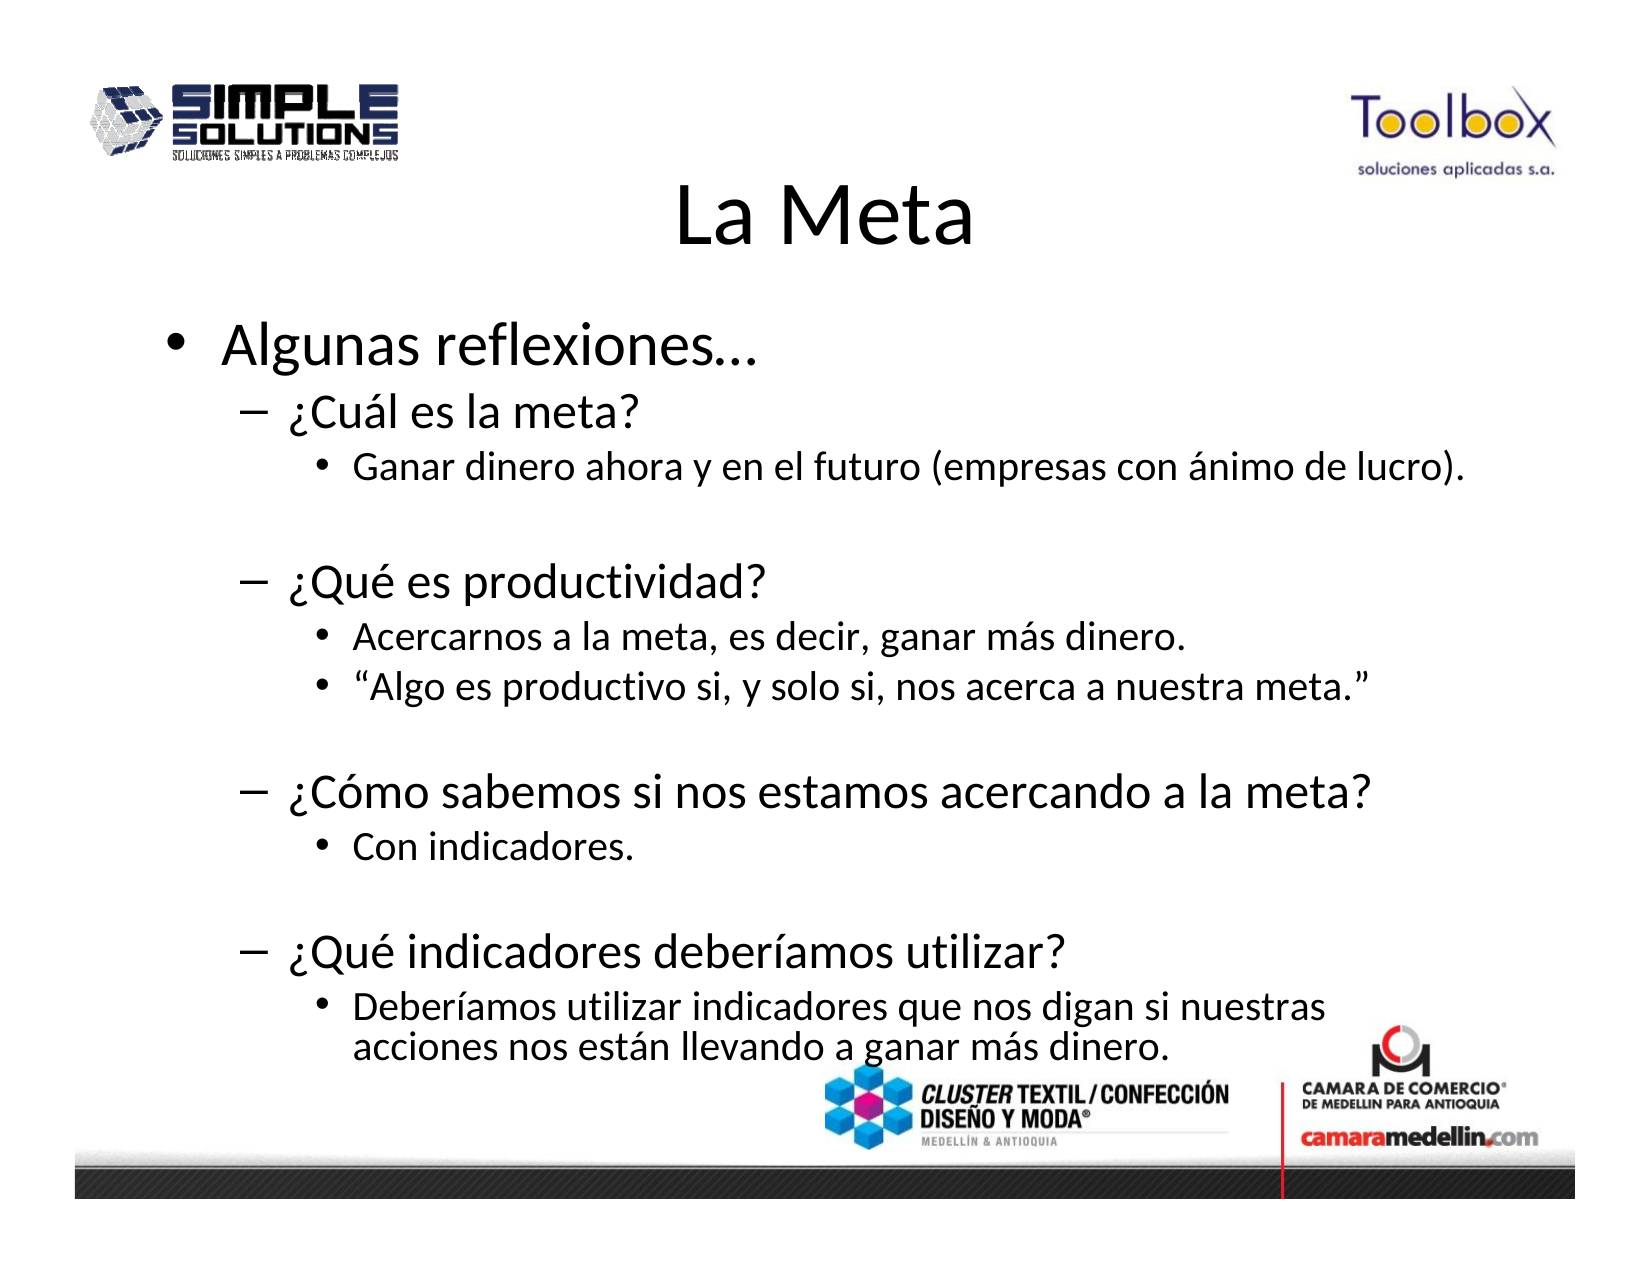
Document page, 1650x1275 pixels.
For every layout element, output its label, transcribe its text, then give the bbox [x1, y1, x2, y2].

title La Meta [123, 113, 1526, 366]
text_box [94, 109, 161, 114]
text_box Algunas reflexiones… ¿Cuál es la meta? Ganar dinero ahora y en el futuro (empresas con ánimo de lucro). ¿Qué es productividad? Acercarnos a la meta, es decir, ganar más dinero. “Algo es productivo si, y solo si, nos acerca a nuestra meta.” ¿Cómo sabemos si nos estamos acercando a la meta? Con indicadores. ¿Qué indicadores deberíamos utilizar? Deberíamos utilizar indicadores que nos digan si nuestras acciones nos están llevando a ganar más dinero. [162, 303, 1479, 1069]
text_box [1344, 86, 1564, 189]
text_box [102, 144, 123, 153]
text_box [74, 637, 1575, 1199]
text_box [172, 102, 398, 113]
picture [74, 75, 1575, 637]
text_box [91, 114, 123, 120]
text_box [89, 120, 123, 125]
text_box [825, 1069, 1229, 1150]
text_box [95, 131, 123, 143]
text_box [94, 102, 157, 109]
